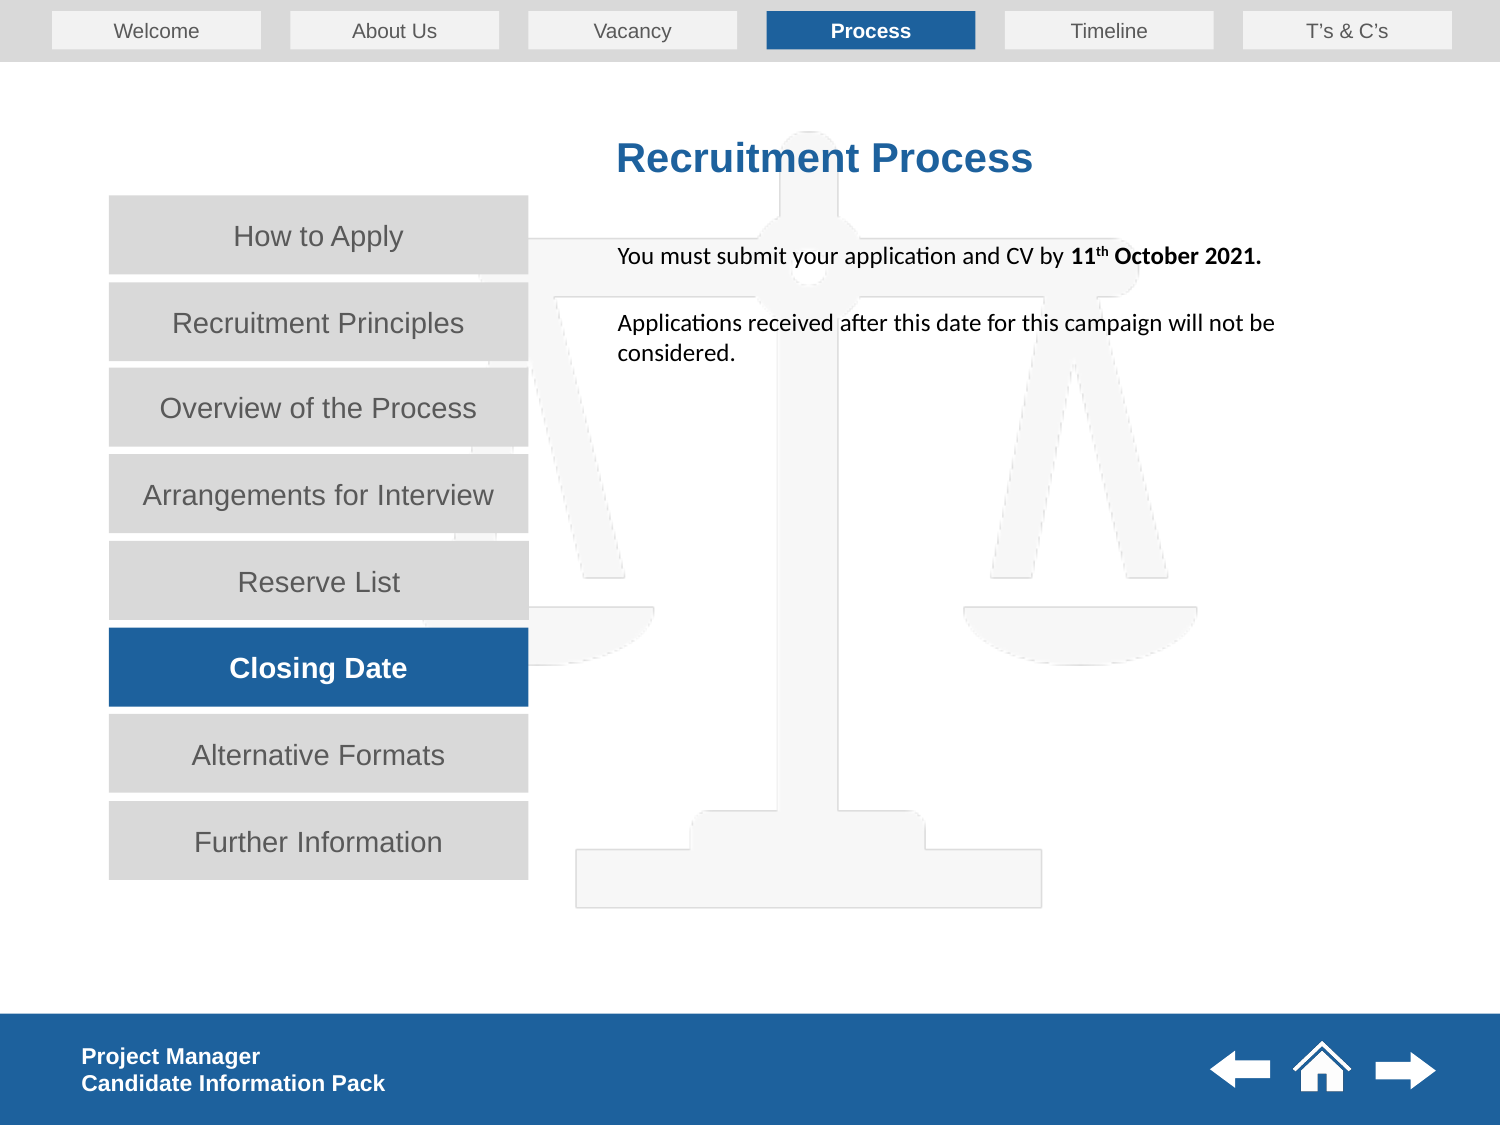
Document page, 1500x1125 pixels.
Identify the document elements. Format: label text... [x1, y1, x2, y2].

text_box [1208, 1048, 1272, 1090]
text_box Recruitment Process [601, 129, 1500, 210]
text_box About Us [289, 10, 500, 50]
text_box Closing Date [108, 627, 529, 708]
text_box Overview of the Process [108, 367, 529, 448]
text_box Further Information [108, 800, 529, 881]
text_box Process [766, 10, 976, 50]
text_box T’s & C’s [1242, 10, 1453, 50]
text_box Project Manager Candidate Information Pack [66, 1033, 401, 1104]
text_box You must submit your application and CV by 11th October 2021. Applications received after this date for this campaign will not be considered. [602, 231, 1391, 374]
picture [344, 63, 1275, 986]
text_box [0, 0, 1500, 63]
picture [1288, 1032, 1356, 1100]
text_box How to Apply [108, 194, 529, 275]
text_box Recruitment Principles [108, 281, 529, 362]
text_box Arrangements for Interview [108, 453, 529, 534]
text_box Welcome [51, 10, 262, 50]
text_box [1374, 1049, 1438, 1092]
text_box Alternative Formats [108, 713, 529, 794]
text_box Reserve List [108, 540, 530, 621]
text_box Vacancy [527, 10, 738, 50]
text_box [0, 1013, 1500, 1125]
text_box Timeline [1004, 10, 1215, 50]
